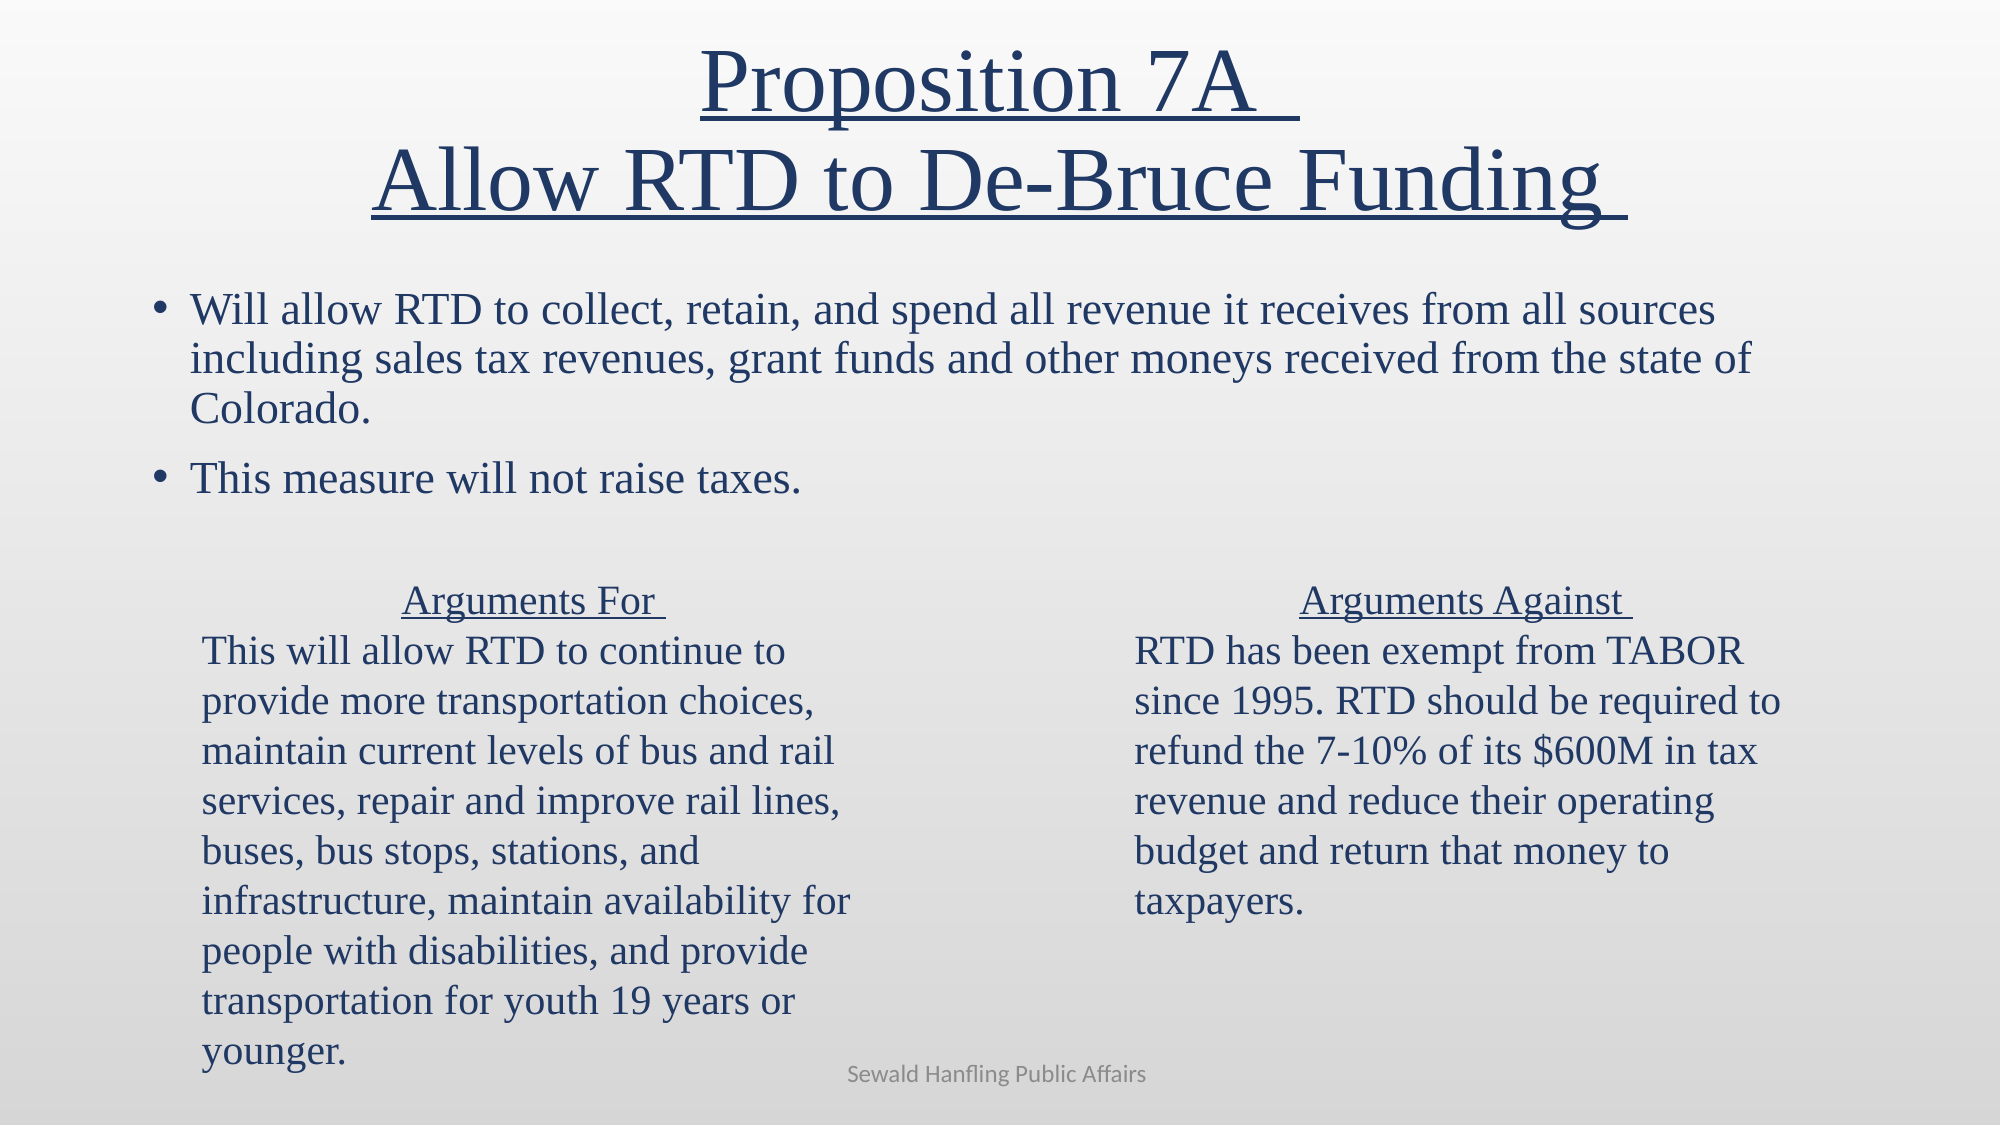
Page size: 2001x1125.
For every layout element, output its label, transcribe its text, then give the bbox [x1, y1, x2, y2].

title Proposition 7A Allow RTD to De-Bruce Funding [137, 22, 1863, 240]
text_box Arguments Against RTD has been exempt from TABOR since 1995. RTD should be required to refund the 7-10% of its $600M in tax revenue and reduce their operating budget and return that money to taxpayers. [1119, 565, 1813, 931]
footer Sewald Hanfling Public Affairs [662, 1042, 1338, 1103]
list Will allow RTD to collect, retain, and spend all revenue it receives from all sources including sales tax revenues, grant funds and other moneys received from the state of Colorado. This measure will not raise taxes. [137, 277, 1837, 645]
text_box Arguments For This will allow RTD to continue to provide more transportation choices, maintain current levels of bus and rail services, repair and improve rail lines, buses, bus stops, stations, and infrastructure, maintain availability for people with disabilities, and provide transportation for youth 19 years or younger. [186, 565, 881, 1081]
